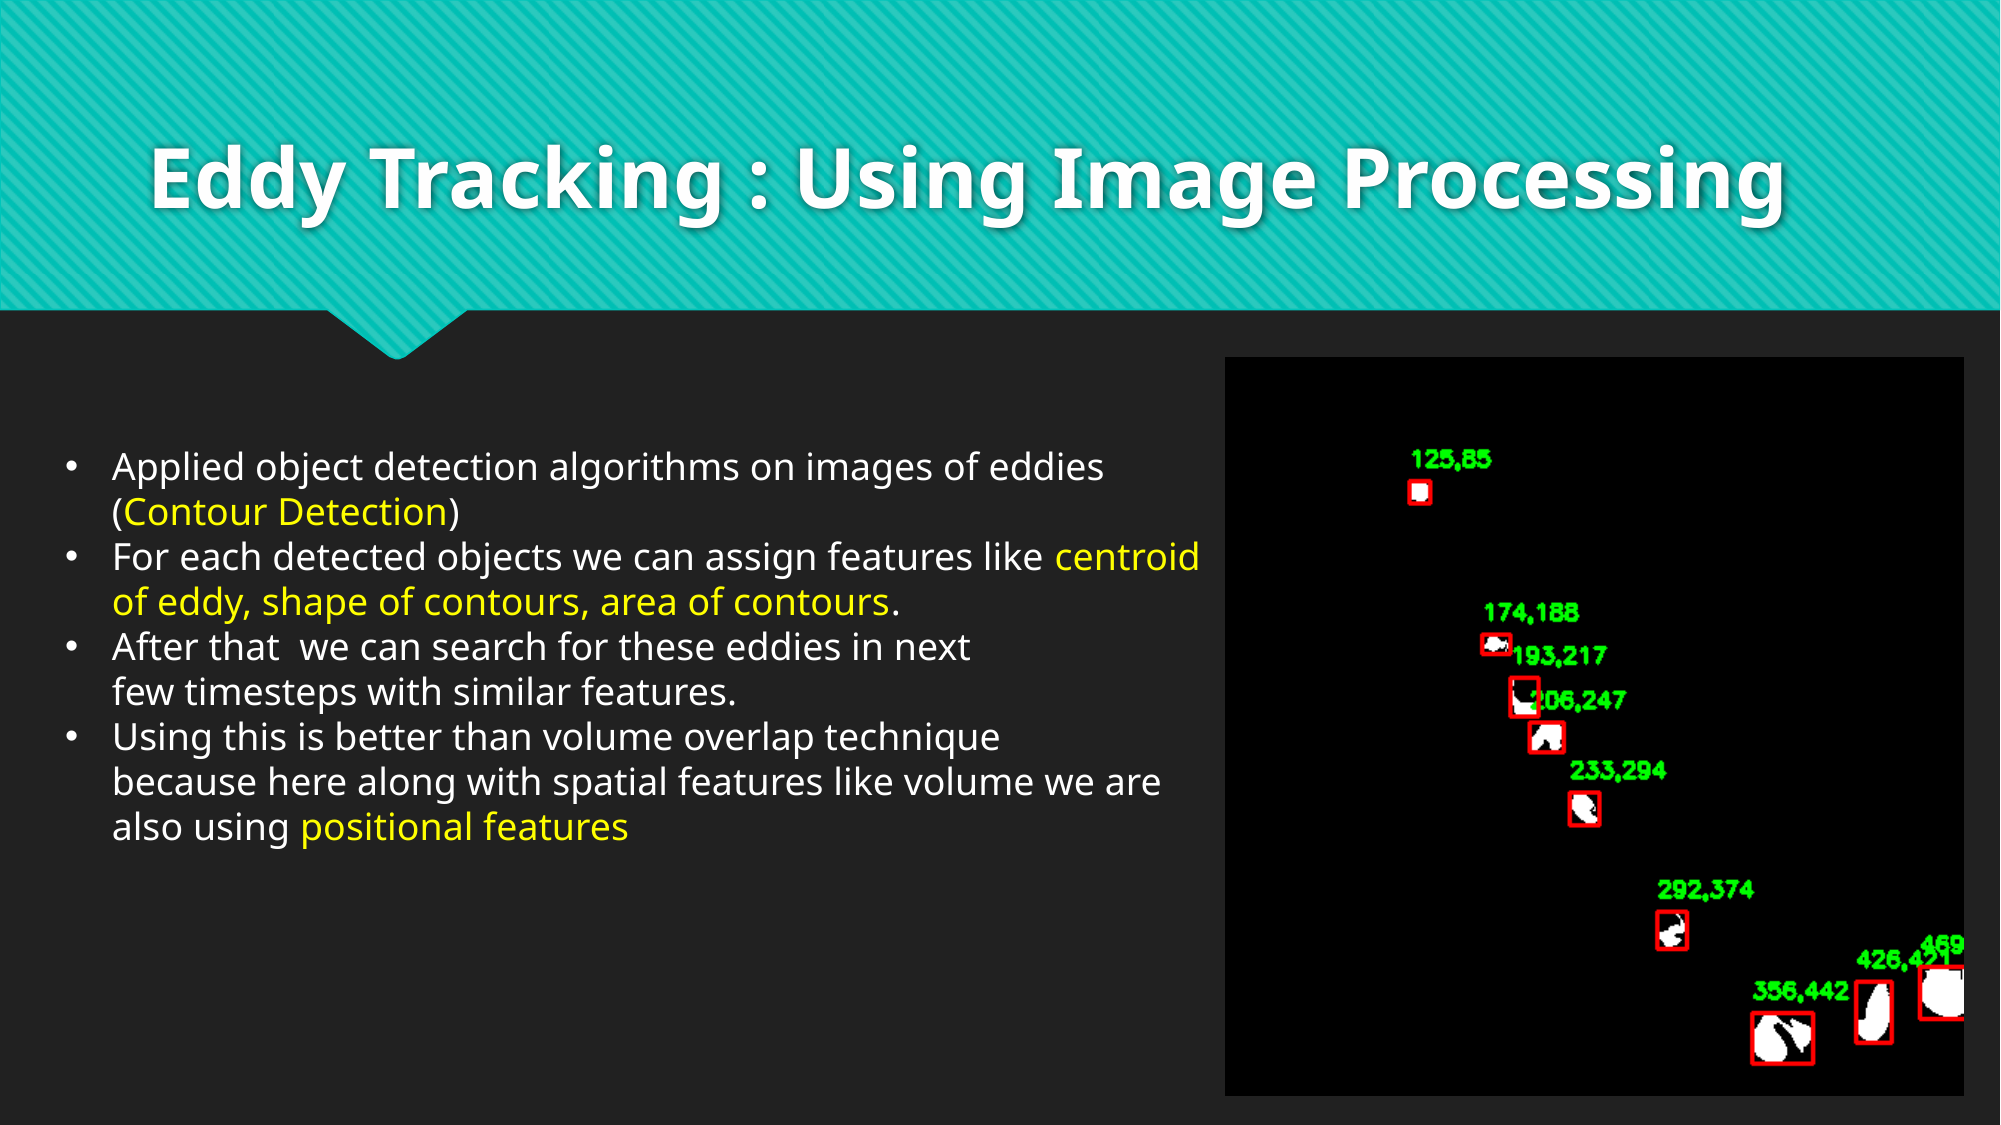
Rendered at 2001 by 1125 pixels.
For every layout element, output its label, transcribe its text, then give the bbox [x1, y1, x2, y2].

text_box Applied object detection algorithms on images of eddies (Contour Detection) For each detected objects we can assign features like centroid of eddy, shape of contours, area of contours. After that we can search for these eddies in next few timesteps with similar features. Using this is better than volume overlap technique because here along with spatial features like volume we are also using positional features [49, 390, 1224, 901]
title Eddy Tracking : Using Image Processing [132, 73, 1868, 233]
picture [1225, 356, 1964, 1096]
